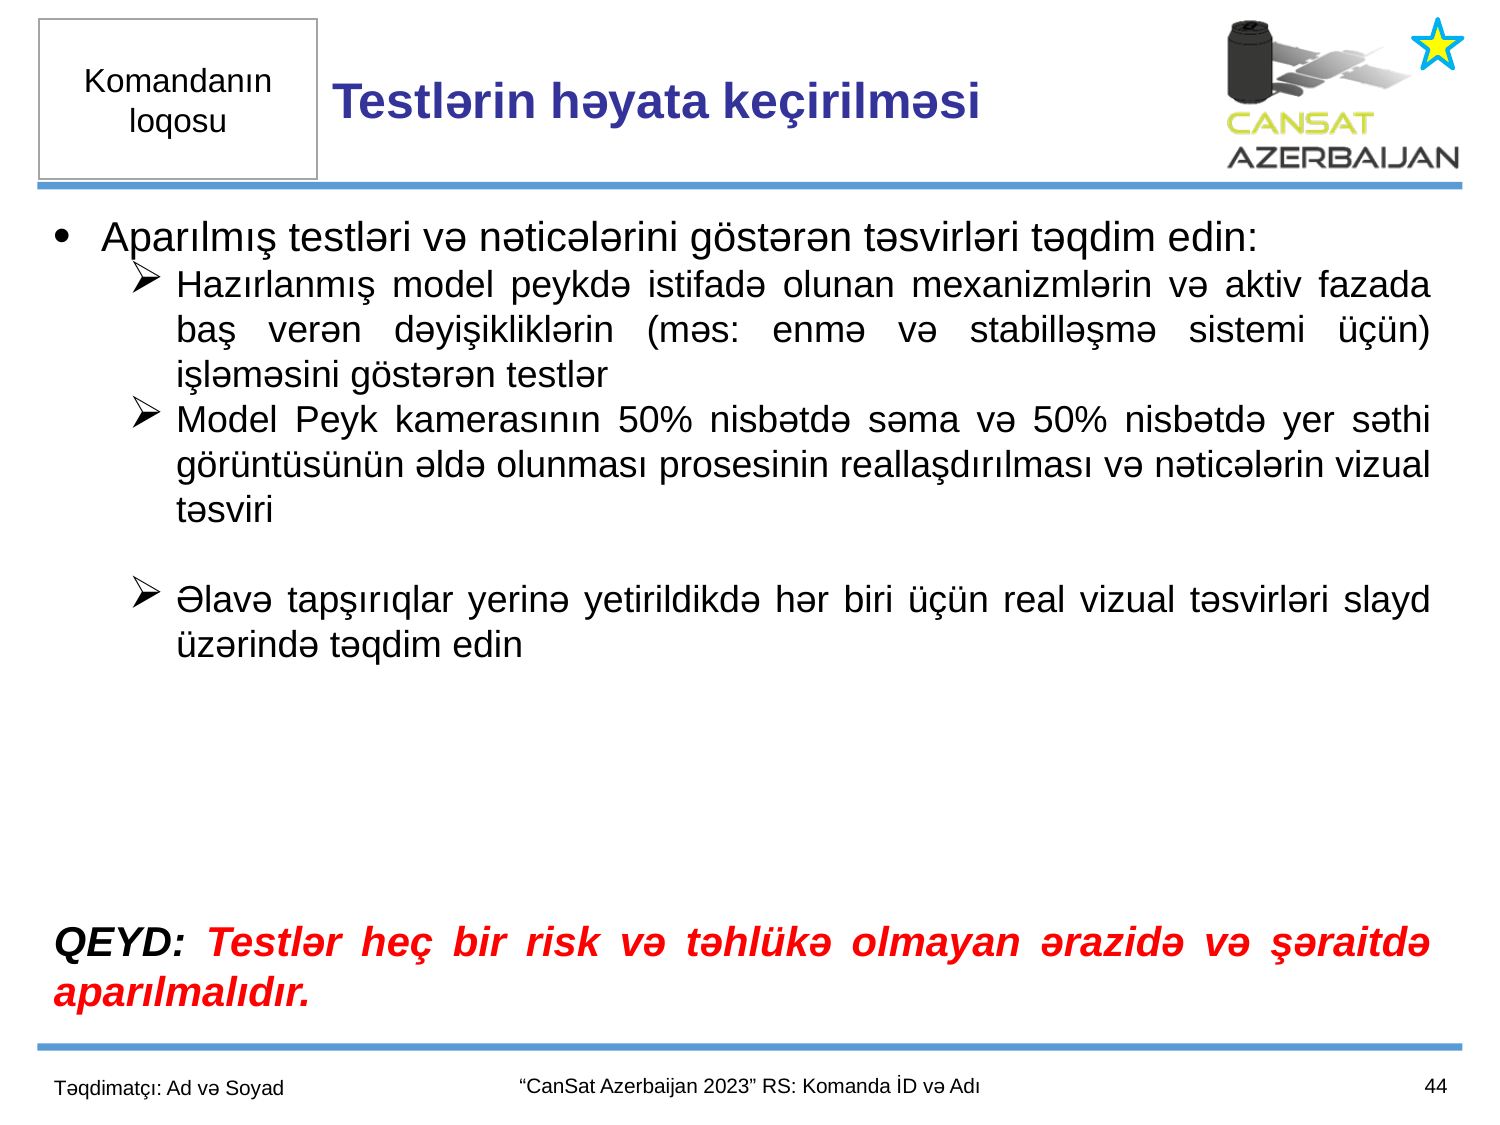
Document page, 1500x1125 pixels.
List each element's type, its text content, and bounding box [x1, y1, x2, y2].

footer “CanSat Azerbaijan 2023” RS: Komanda İD və Adı [397, 1055, 1103, 1115]
text_box Aparılmış testləri və nəticələrini göstərən təsvirləri təqdim edin: Hazırlanmış model peykdə istifadə olunan mexanizmlərin və aktiv fazada baş verən dəyişikliklərin (məs: enmə və stabilləşmə sistemi üçün) işləməsini göstərən testlər Model Peyk kamerasının 50% nisbətdə səma və 50% nisbətdə yer səthi görüntüsünün əldə olunması prosesinin reallaşdırılması və nəticələrin vizual təsviri Əlavə tapşırıqlar yerinə yetirildikdə hər biri üçün real vizual təsvirləri slayd üzərində təqdim edin QEYD: Testlər heç bir risk və təhlükə olmayan ərazidə və şəraitdə aparılmalıdır. [39, 202, 1446, 1023]
text_box Testlərin həyata keçirilməsi [317, 19, 1218, 178]
slide_number 44 [1312, 1055, 1463, 1115]
text_box Təqdimatçı: Ad və Soyad [39, 1057, 398, 1118]
text_box [1413, 19, 1463, 69]
picture [1217, 5, 1463, 178]
